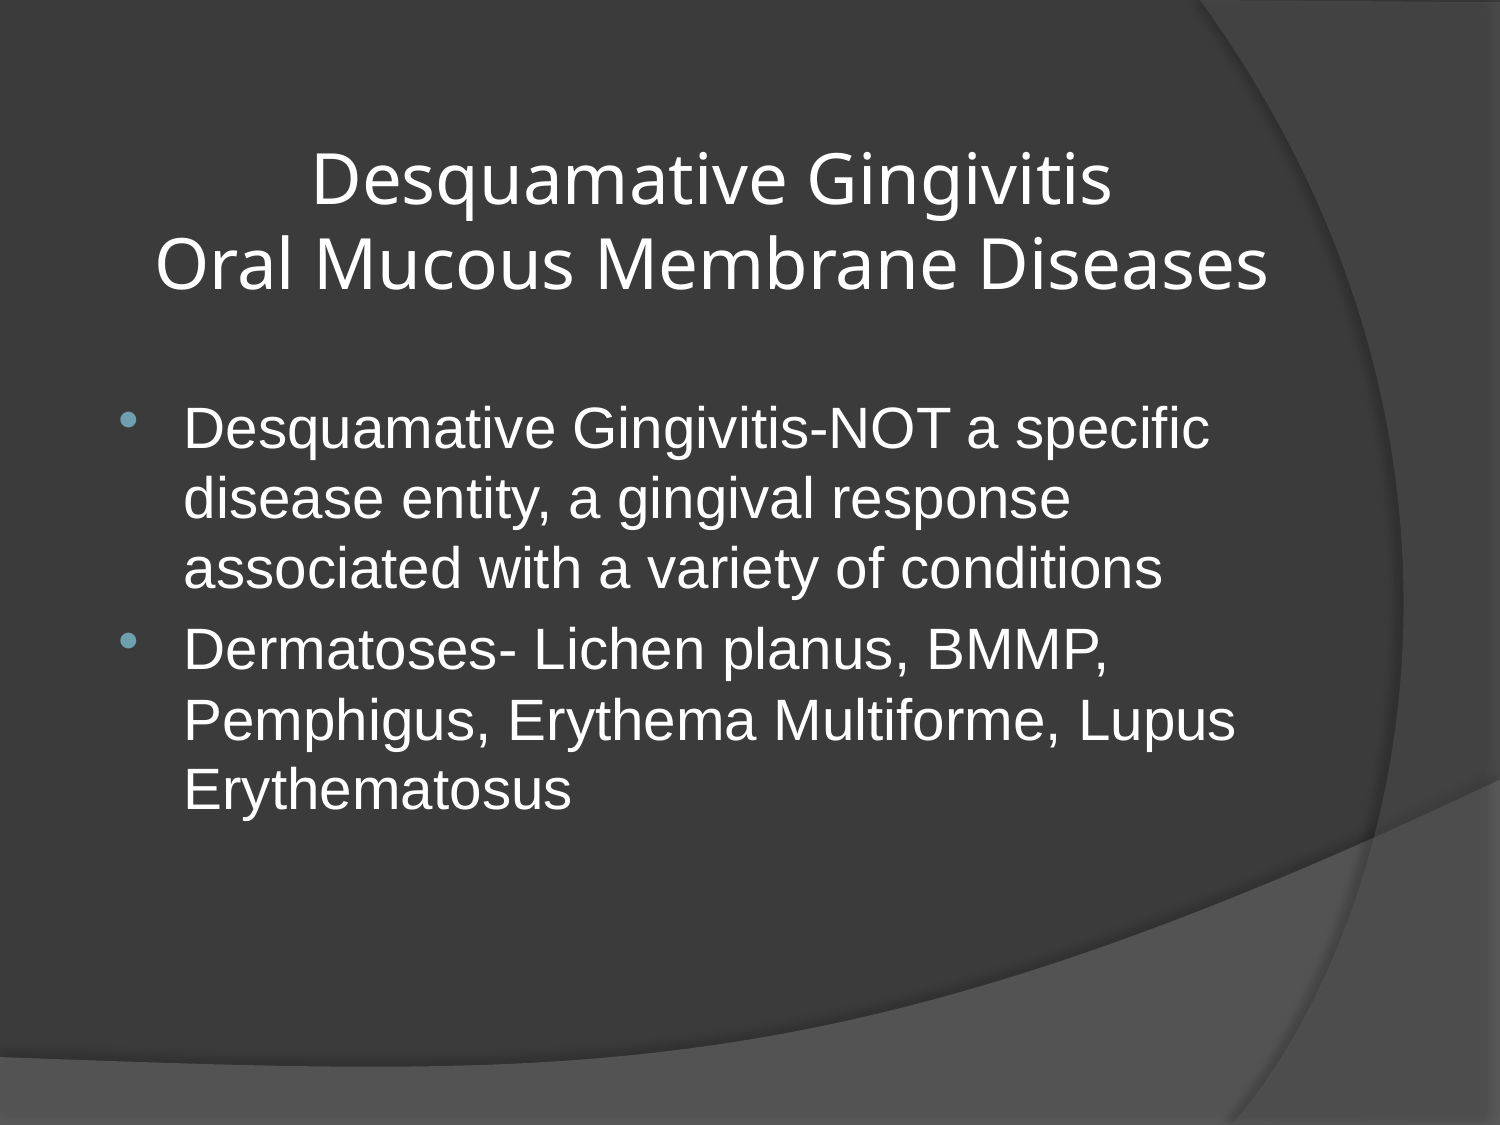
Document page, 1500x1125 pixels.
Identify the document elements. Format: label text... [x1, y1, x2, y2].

title Desquamative Gingivitis Oral Mucous Membrane Diseases [99, 125, 1325, 313]
list Desquamative Gingivitis-NOT a specific disease entity, a gingival response associated with a variety of conditions Dermatoses- Lichen planus, BMMP, Pemphigus, Erythema Multiforme, Lupus Erythematosus [99, 382, 1325, 1125]
